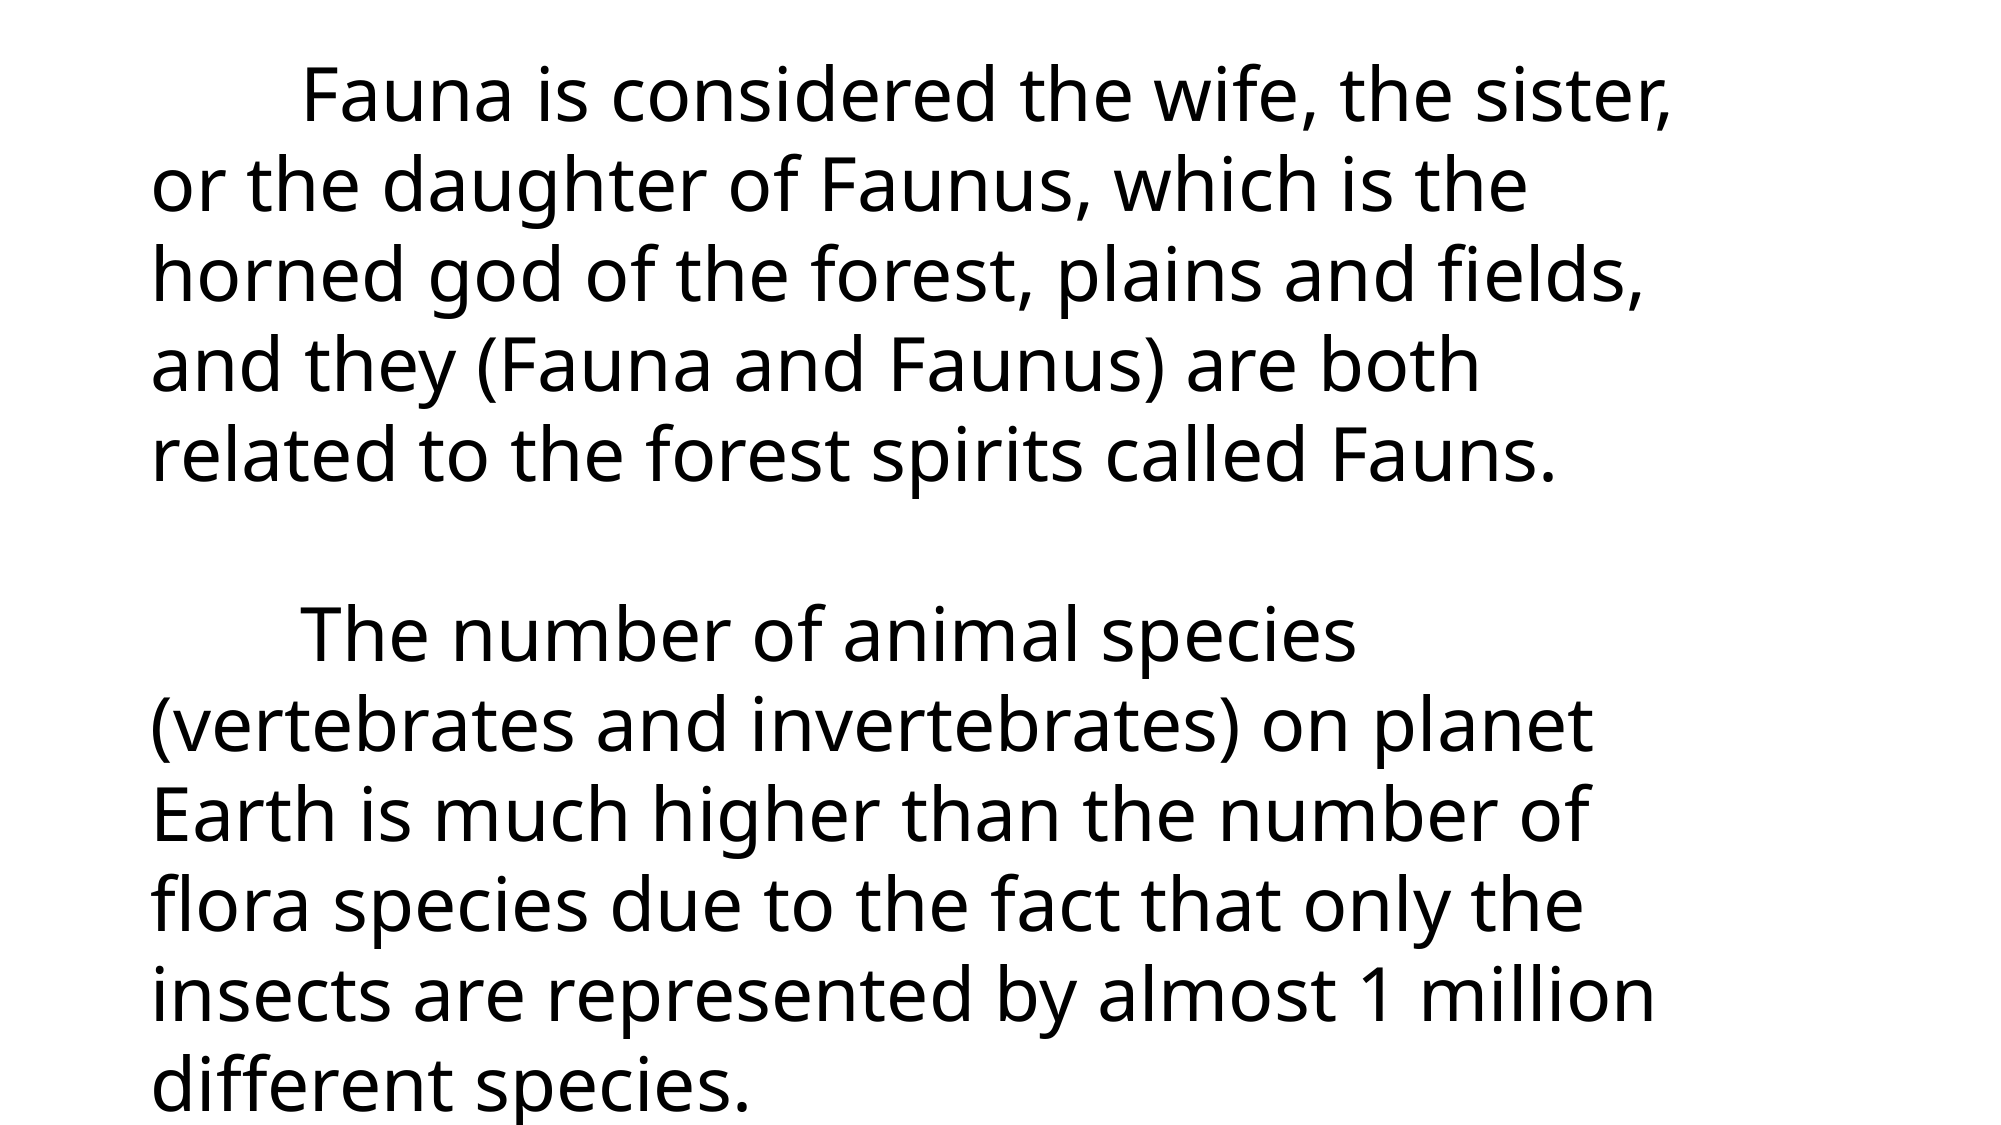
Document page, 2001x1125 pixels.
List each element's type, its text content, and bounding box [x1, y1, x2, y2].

text_box Fauna is considered the wife, the sister, or the daughter of Faunus, which is the horned god of the forest, plains and fields, and they (Fauna and Faunus) are both related to the forest spirits called Fauns. The number of animal species (vertebrates and invertebrates) on planet Earth is much higher than the number of flora species due to the fact that only the insects are represented by almost 1 million different species. [135, 38, 1755, 1125]
